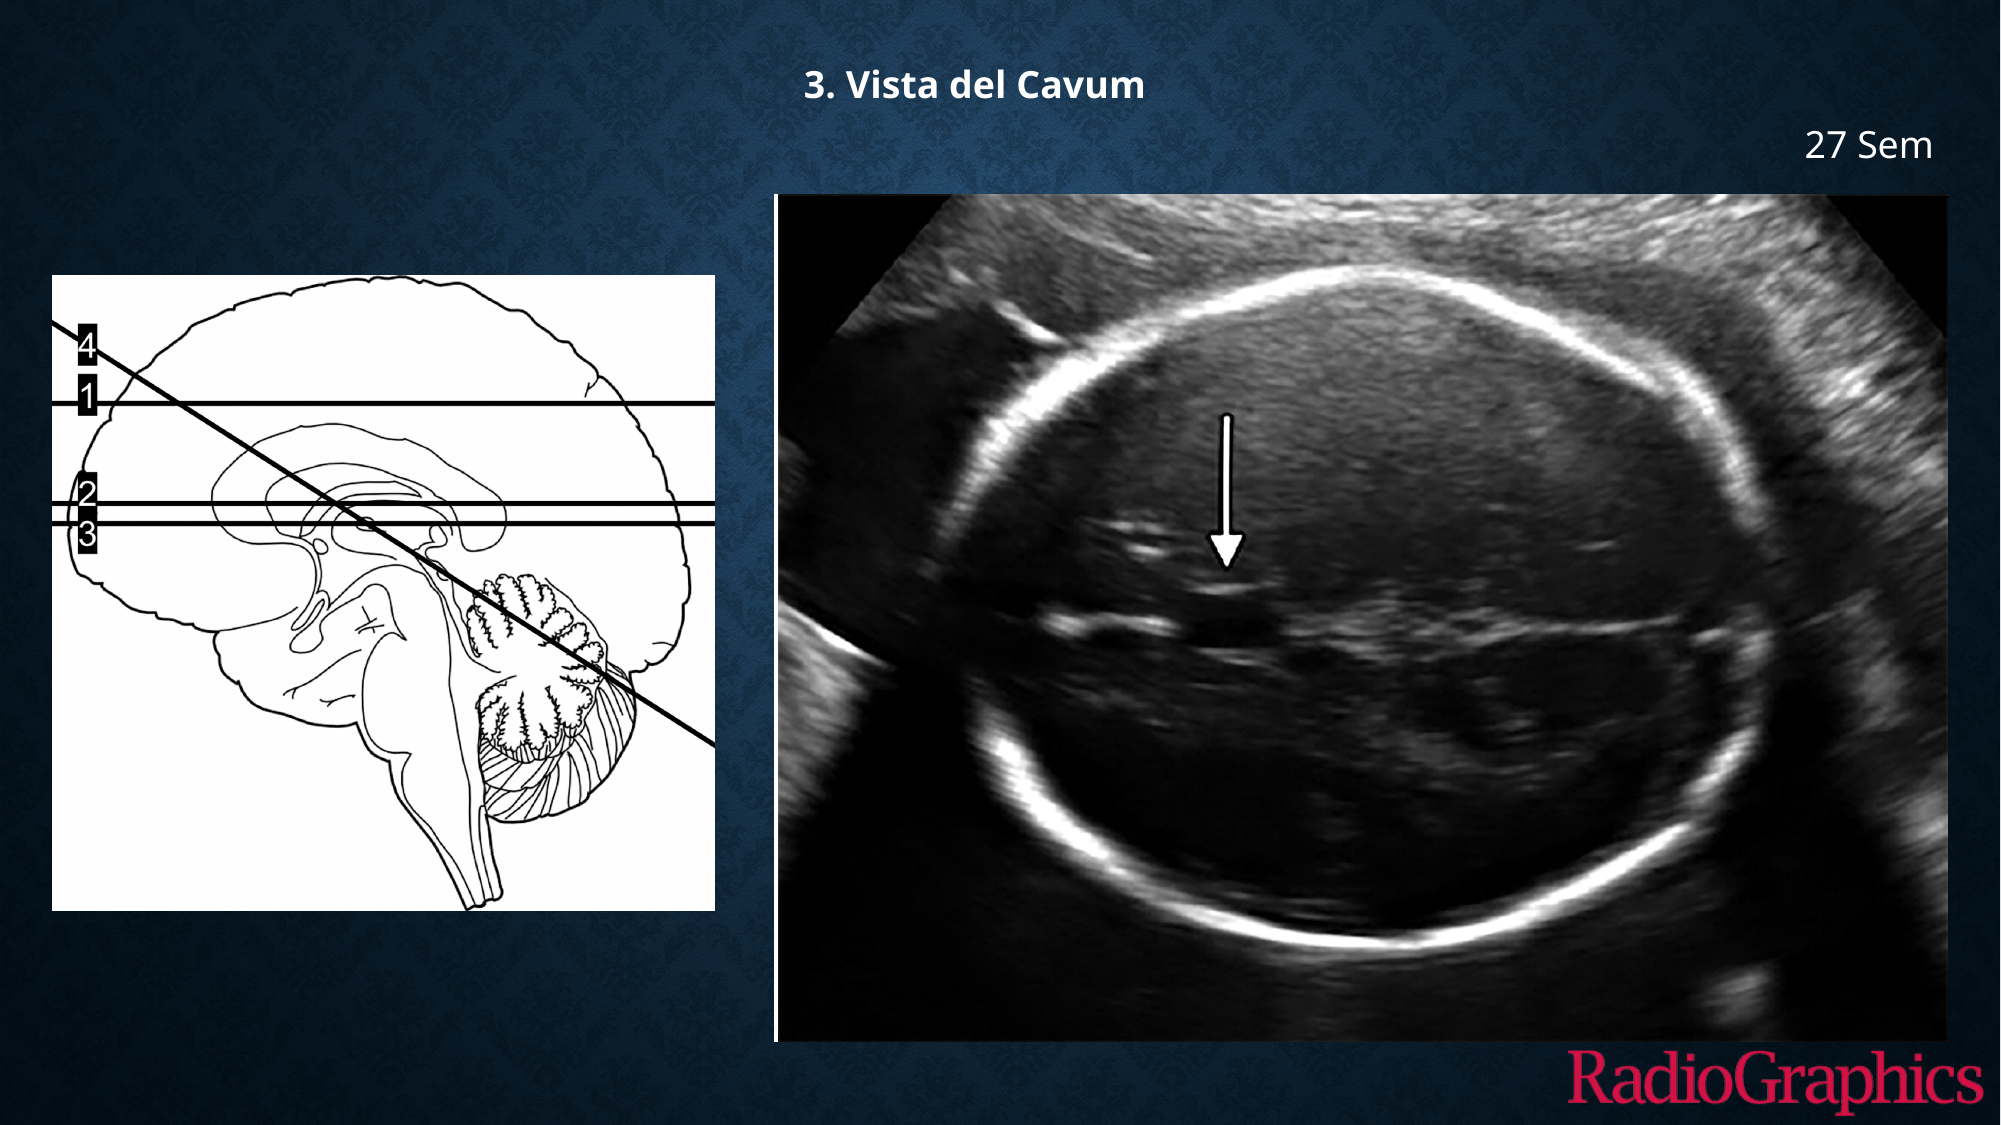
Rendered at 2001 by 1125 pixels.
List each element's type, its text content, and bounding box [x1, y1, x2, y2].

text_box 3. Vista del Cavum [789, 53, 1366, 114]
picture [774, 193, 1948, 1042]
picture [52, 275, 716, 912]
text_box 27 Sem [1789, 114, 1949, 174]
picture [1567, 1049, 1984, 1116]
